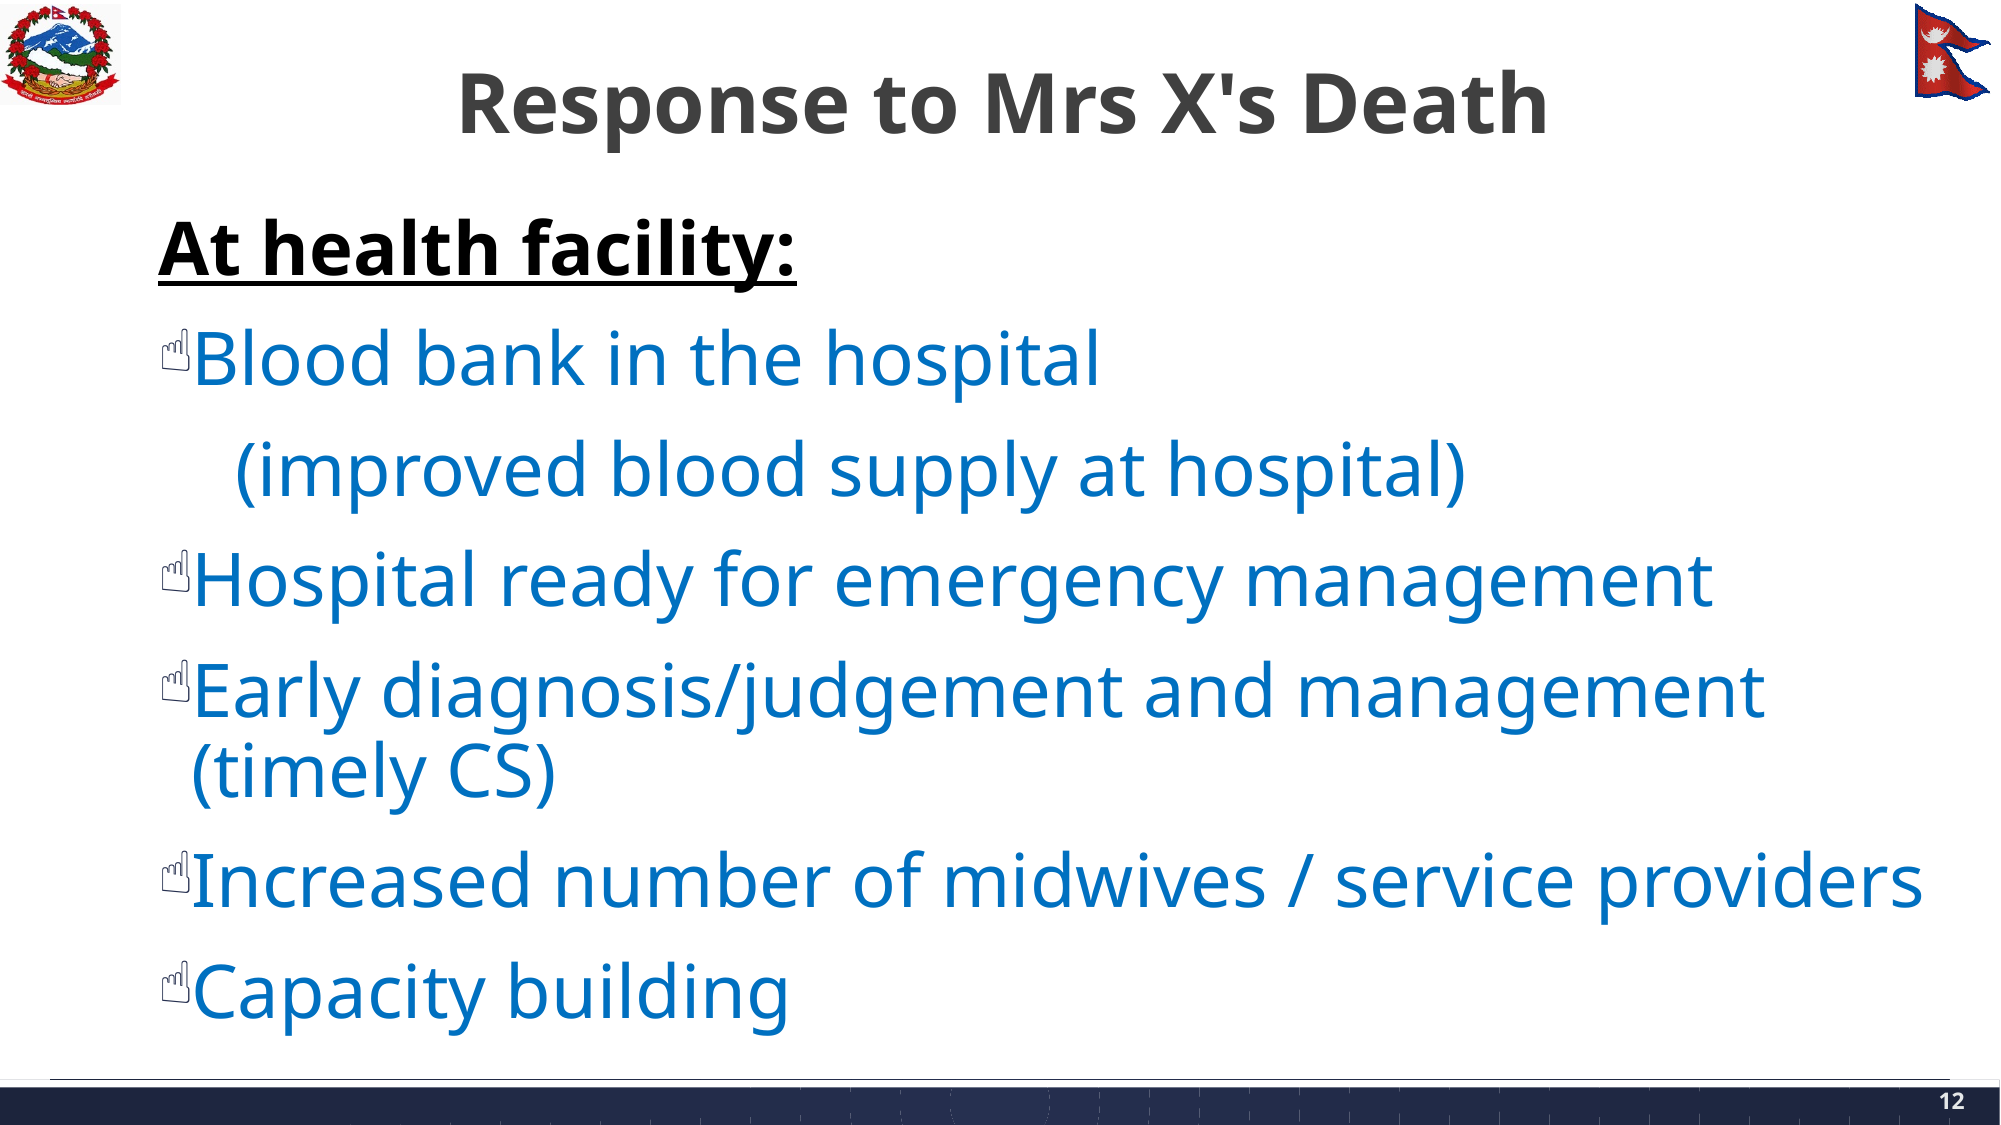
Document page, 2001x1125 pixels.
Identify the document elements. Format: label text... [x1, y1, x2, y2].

picture [0, 4, 121, 105]
title Response to Mrs X's Death [136, 45, 1893, 168]
picture [1909, 0, 2000, 106]
list At health facility: Blood bank in the hospital (improved blood supply at hospital) Hospital ready for emergency management Early diagnosis/judgement and management (timely CS) Increased number of midwives / service providers Capacity building [136, 203, 1975, 1063]
slide_number 12 [1875, 1083, 1980, 1122]
